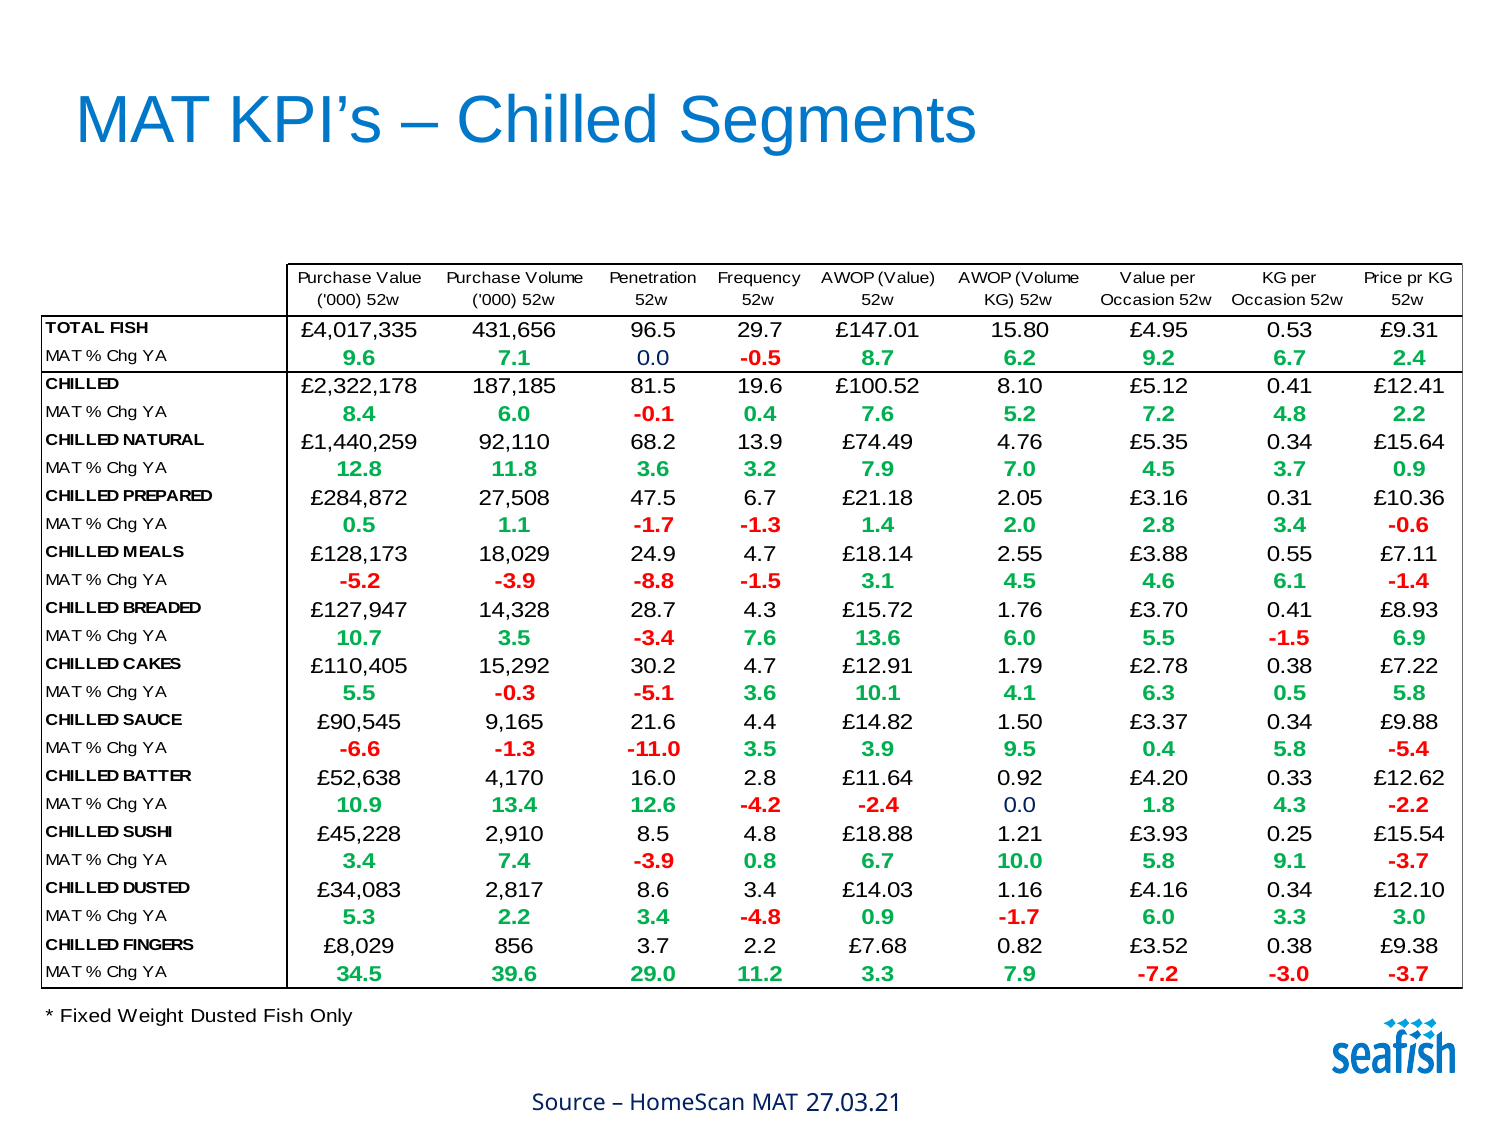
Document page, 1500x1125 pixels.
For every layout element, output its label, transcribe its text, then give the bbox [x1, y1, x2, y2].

picture [733, 1081, 974, 1115]
text_box Source – HomeScan MAT [508, 1079, 823, 1123]
picture [40, 263, 1465, 1074]
title MAT KPI’s – Chilled Segments [60, 45, 1437, 187]
